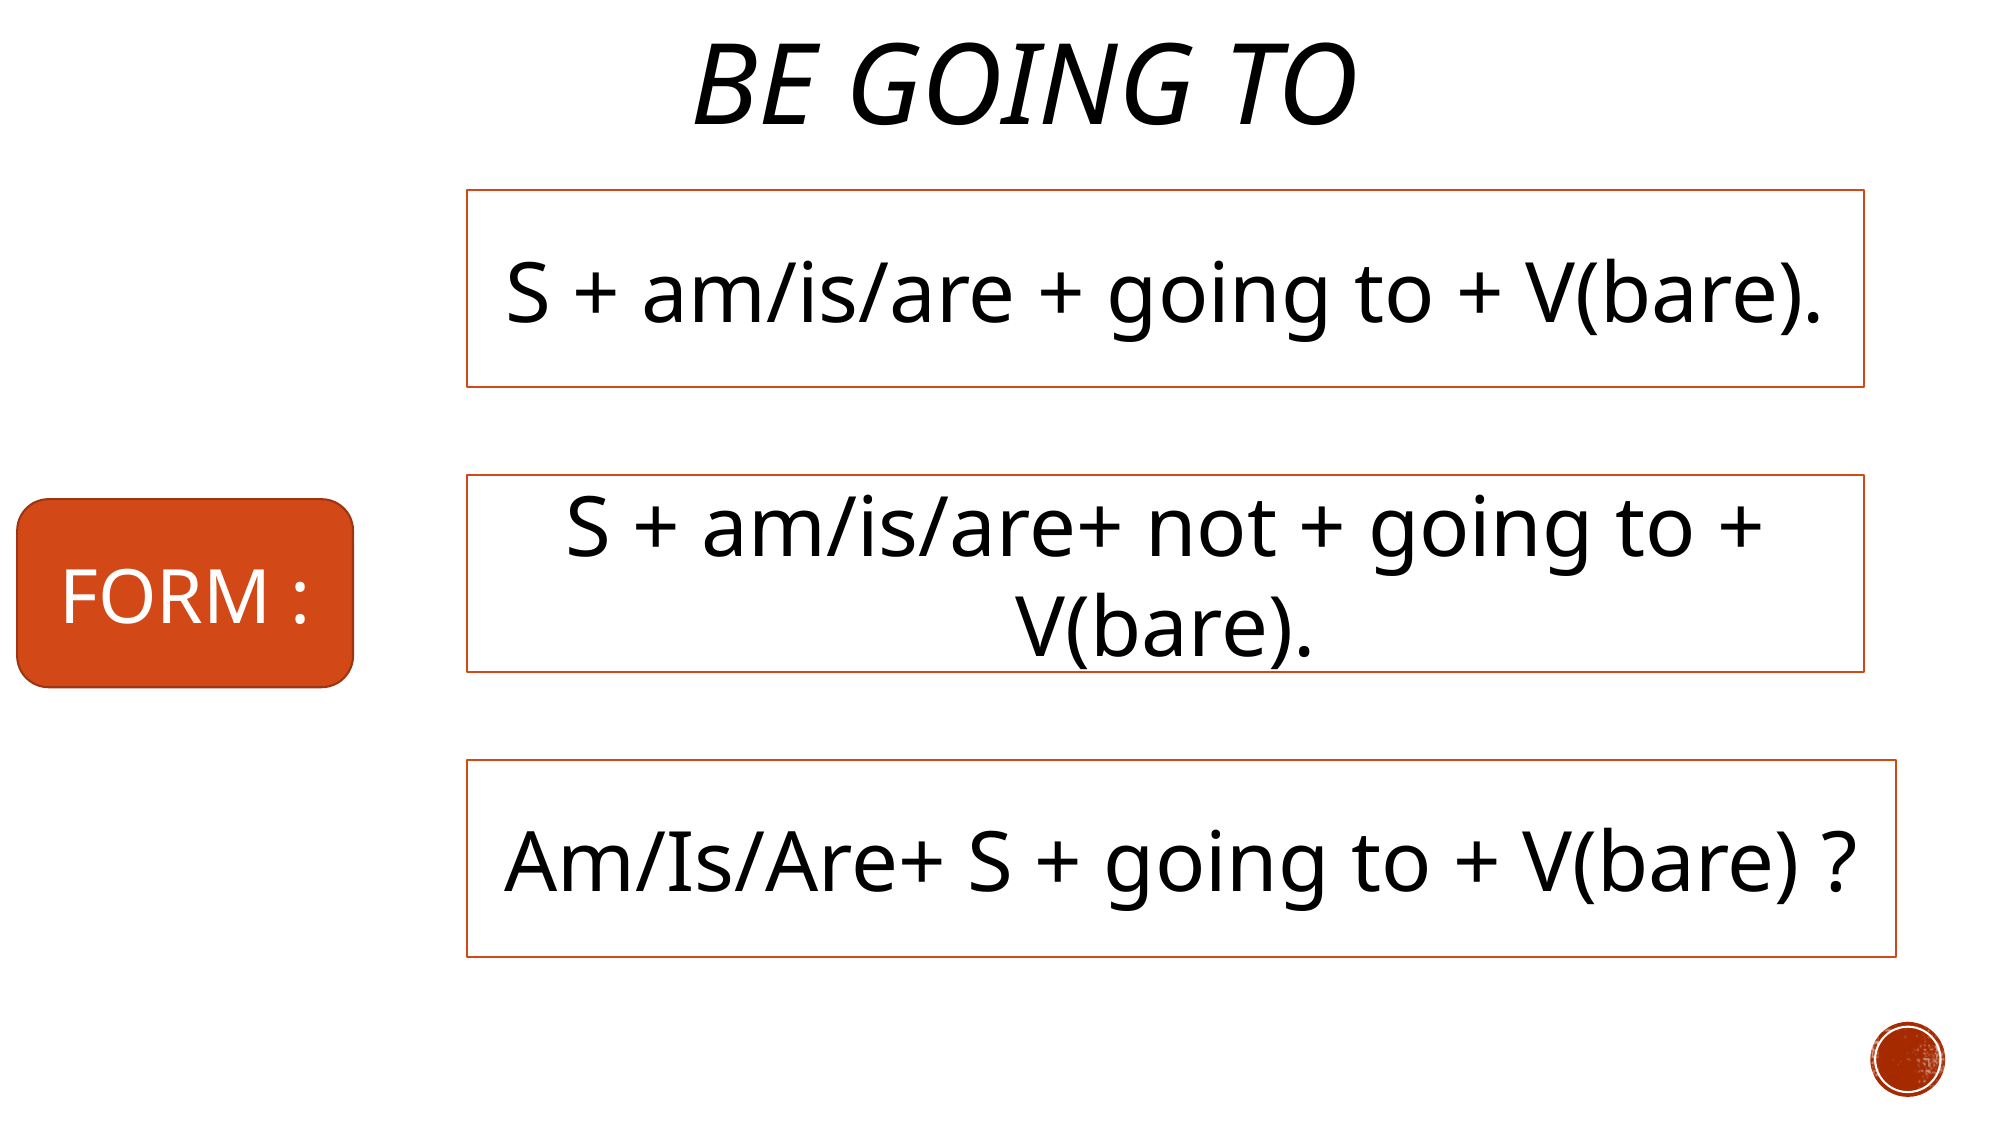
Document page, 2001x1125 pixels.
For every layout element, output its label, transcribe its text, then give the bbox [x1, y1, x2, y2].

text_box S + am/is/are+ not + going to + V(bare). [466, 474, 1865, 673]
text_box Am/Is/Are+ S + going to + V(bare) ? [466, 759, 1897, 958]
text_box FORM : [16, 498, 355, 689]
text_box S + am/is/are + going to + V(bare). [466, 189, 1865, 388]
text_box Be going to [526, 20, 1523, 177]
